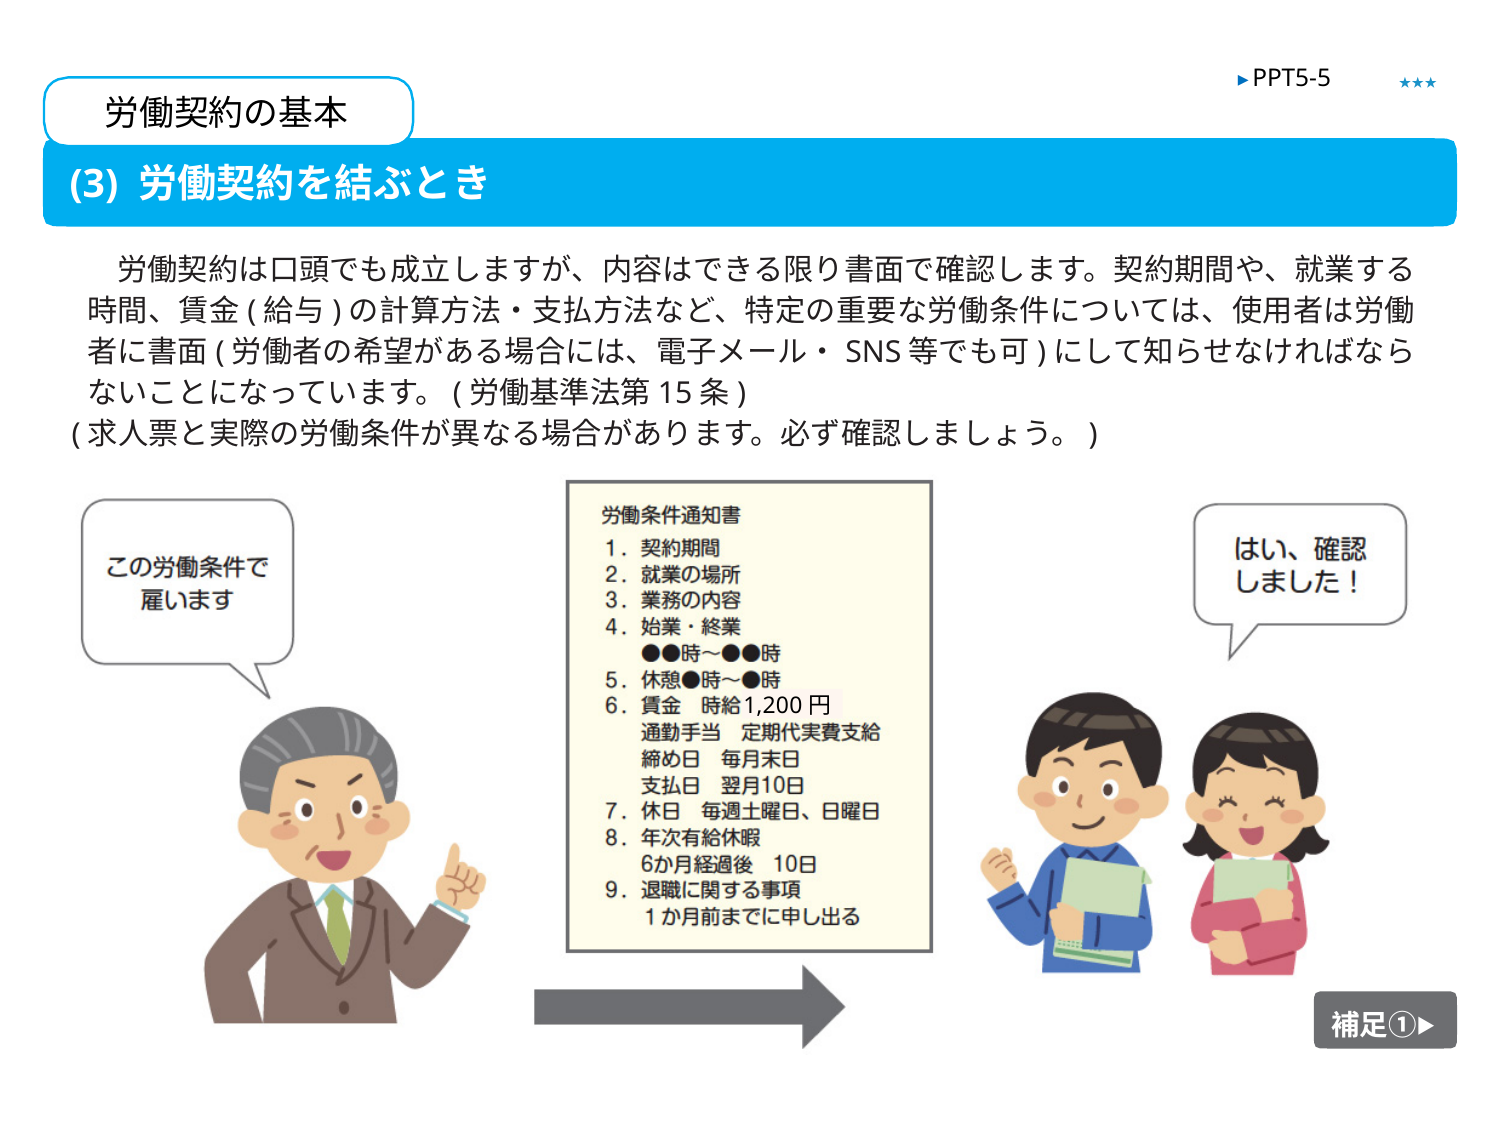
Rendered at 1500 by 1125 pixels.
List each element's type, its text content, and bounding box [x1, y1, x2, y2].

text_box 労働契約の基本 [102, 88, 414, 133]
text_box ▶ PPT5-5 [1236, 59, 1383, 91]
text_box 補足①▶ [1418, 1000, 1458, 1043]
text_box ★★★ [1383, 59, 1453, 100]
text_box [43, 77, 411, 147]
text_box [42, 138, 1458, 227]
text_box [1418, 991, 1457, 1000]
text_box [75, 474, 1418, 1055]
text_box [1418, 1043, 1457, 1049]
text_box 労働契約は口頭でも成立しますが、内容はできる限り書面で確認します。契約期間や、就業する時間、賃金(給与)の計算方法・支払方法など、特定の重要な労働条件については、使用者は労働者に書面(労働者の希望がある場合には、電子メール・SNS等でも可)にして知らせなければならないことになっています。(労働基準法第15条) (求人票と実際の労働条件が異なる場合があります。必ず確認しましょう。) [67, 243, 1416, 451]
text_box (3) 労働契約を結ぶとき [67, 155, 1416, 206]
